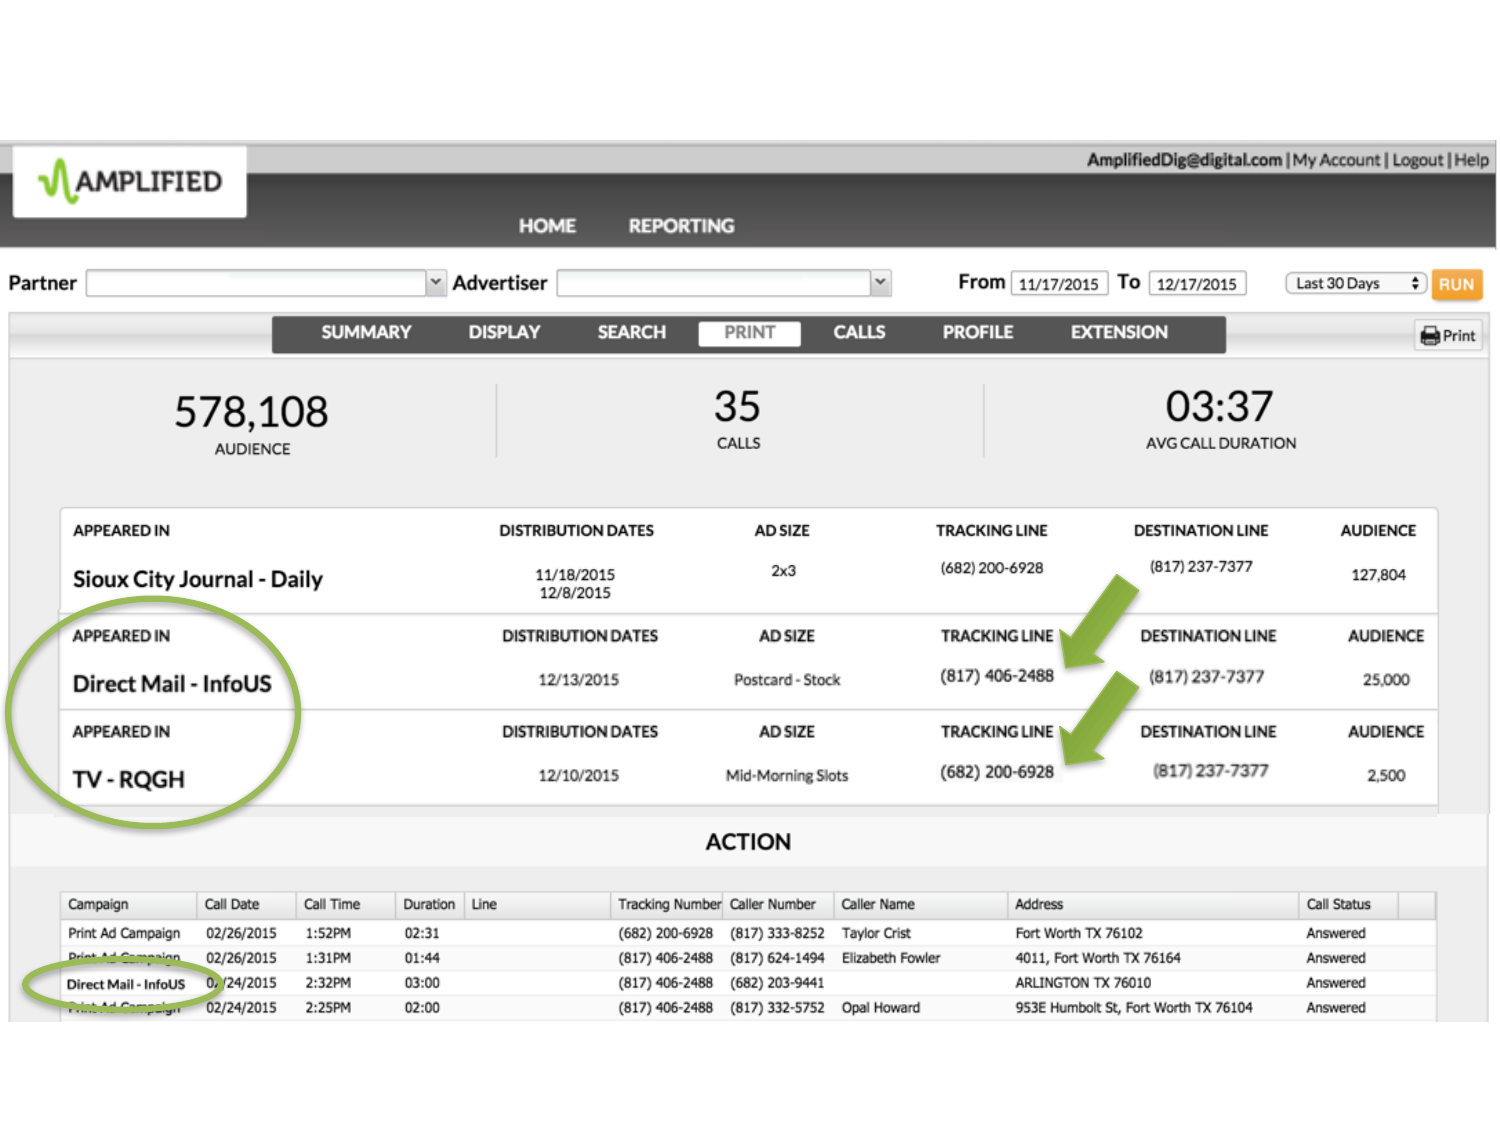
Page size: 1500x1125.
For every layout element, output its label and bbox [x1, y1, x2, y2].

picture [0, 139, 1500, 1022]
